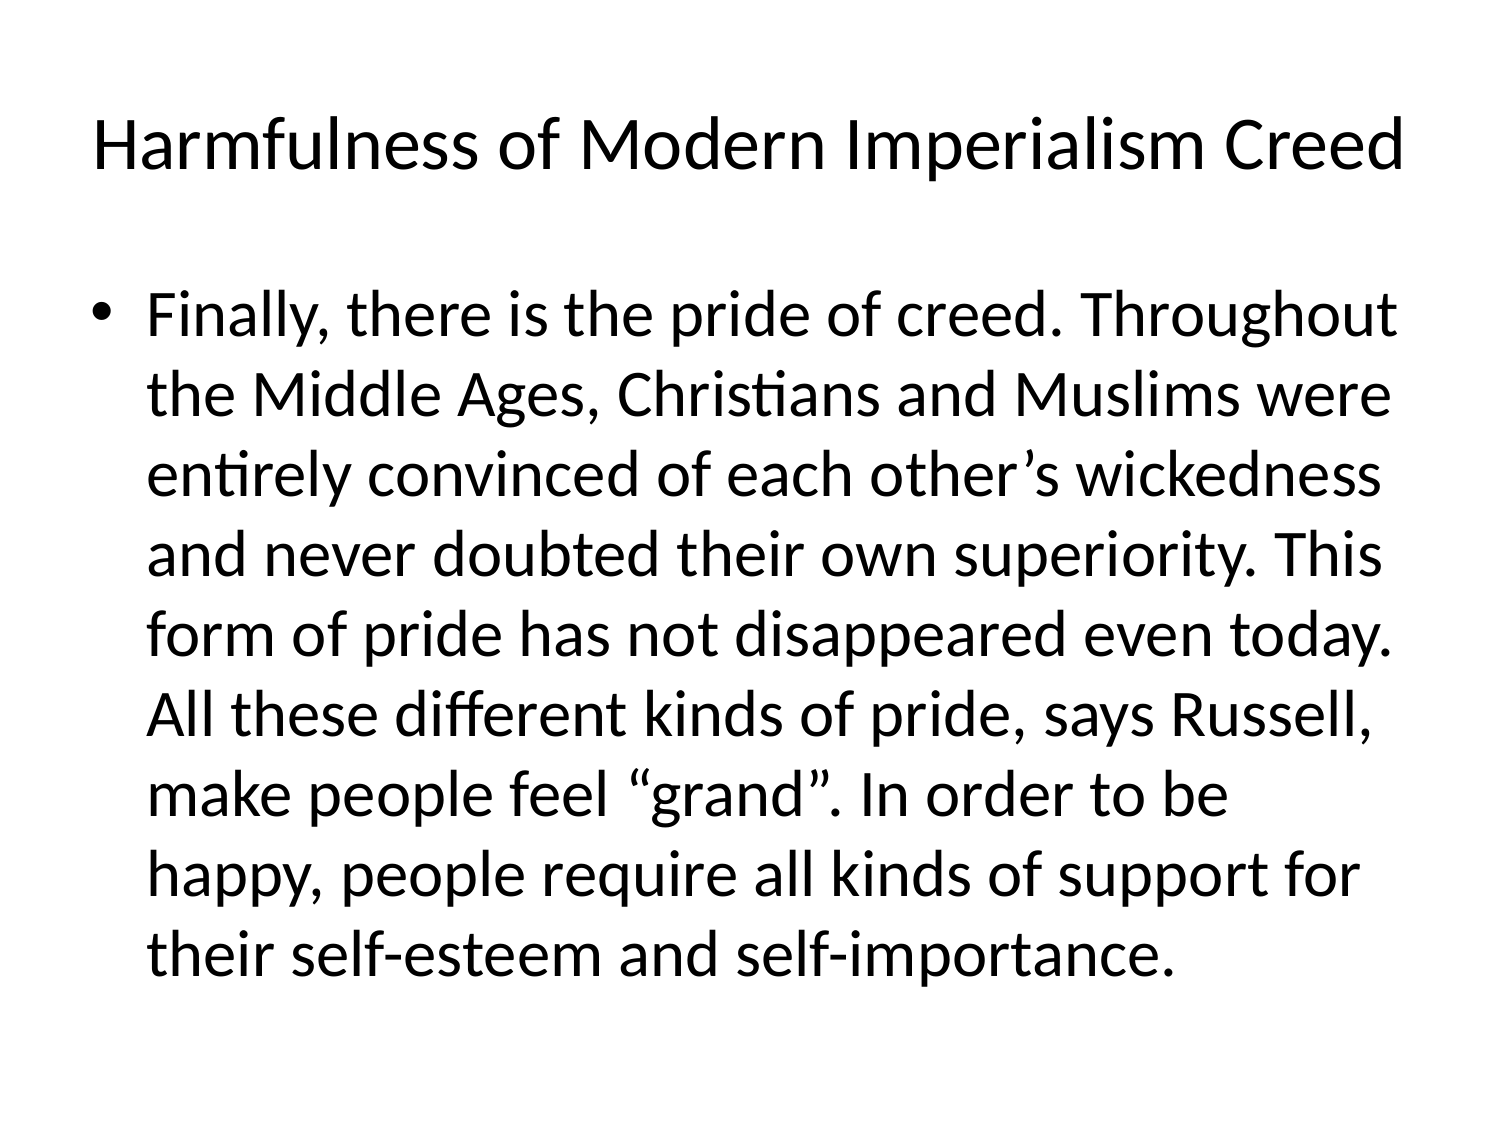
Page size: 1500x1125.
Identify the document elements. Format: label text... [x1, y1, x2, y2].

list Finally, there is the pride of creed. Throughout the Middle Ages, Christians and Muslims were entirely convinced of each other’s wickedness and never doubted their own superiority. This form of pride has not disappeared even today. All these different kinds of pride, says Russell, make people feel “grand”. In order to be happy, people require all kinds of support for their self-esteem and self-importance. [75, 262, 1425, 1005]
title Harmfulness of Modern Imperialism Creed [75, 45, 1425, 233]
